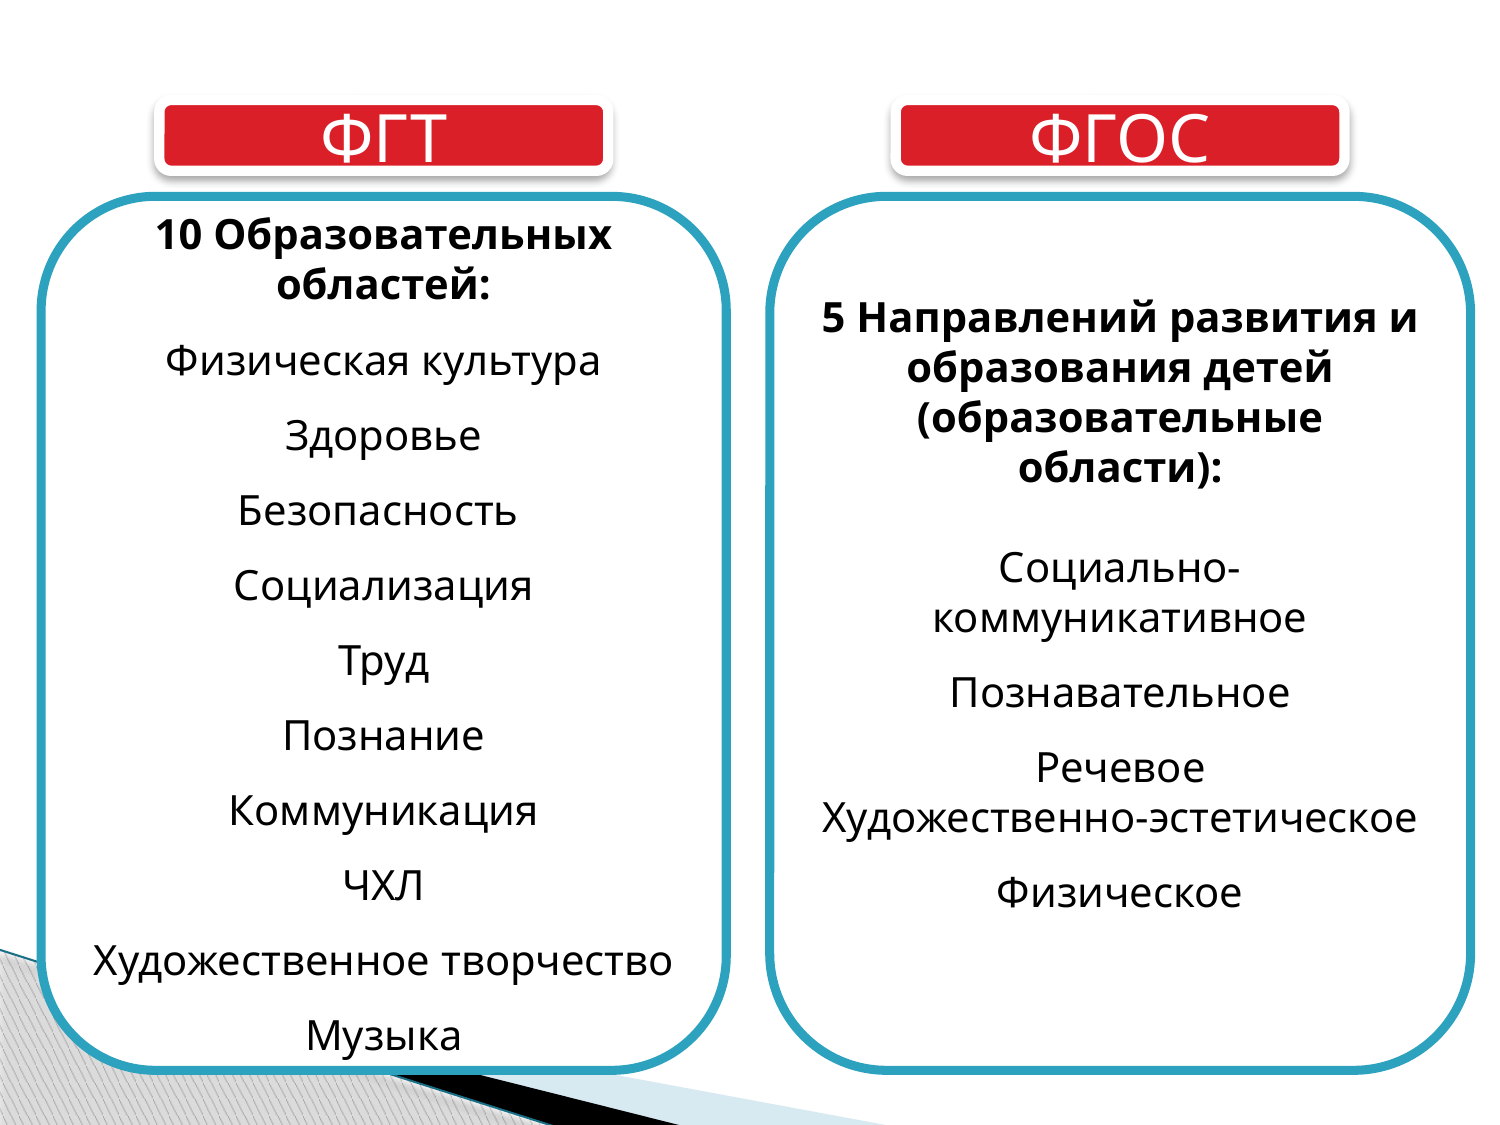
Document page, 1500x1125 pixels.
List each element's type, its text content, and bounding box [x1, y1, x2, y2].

text_box 5 Направлений развития и образования детей (образовательные области): Социально-коммуникативное Познавательное Речевое Художественно-эстетическое Физическое [765, 191, 1476, 1075]
text_box ФГОС [890, 94, 1350, 176]
text_box ФГТ [154, 94, 614, 176]
text_box 10 Образовательных областей: Физическая культура Здоровье Безопасность Социализация Труд Познание Коммуникация ЧХЛ Художественное творчество Музыка [36, 191, 731, 1075]
